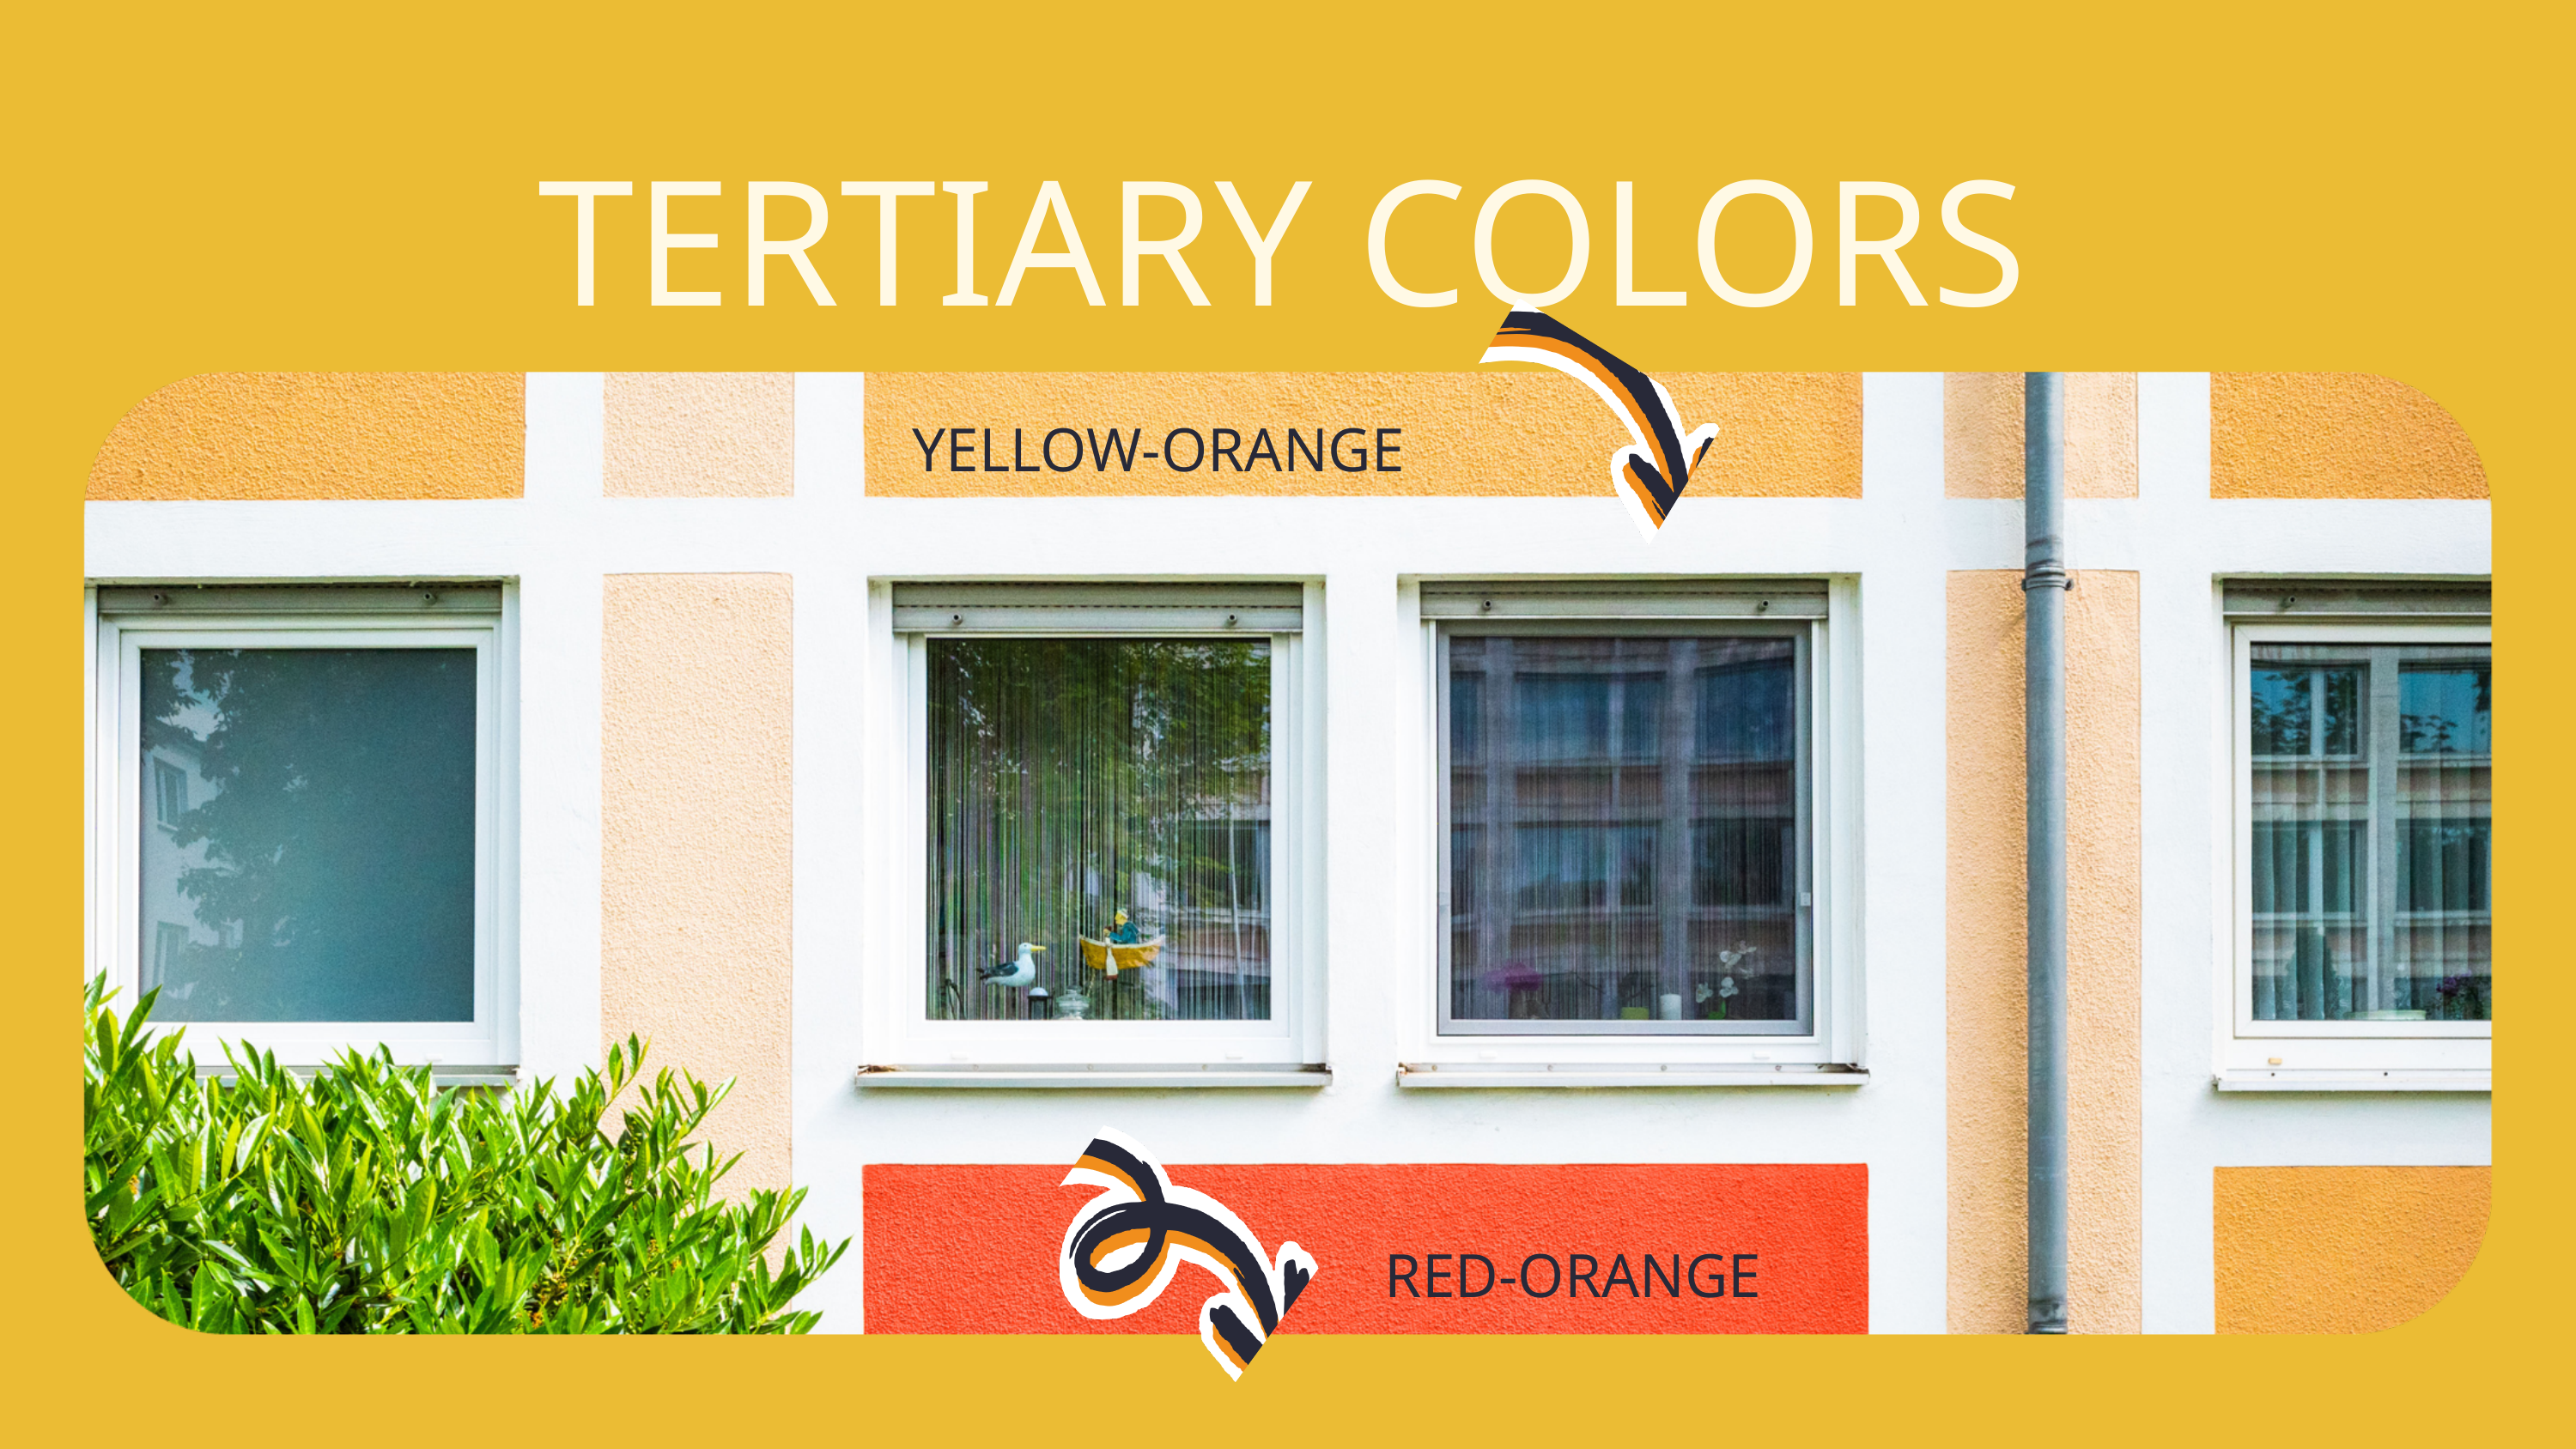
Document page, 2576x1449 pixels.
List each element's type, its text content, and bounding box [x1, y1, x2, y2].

text_box [1475, 297, 1635, 368]
text_box [1088, 1345, 1263, 1428]
picture [82, 372, 2494, 1336]
text_box TERTIARY COLORS [182, 90, 2385, 341]
